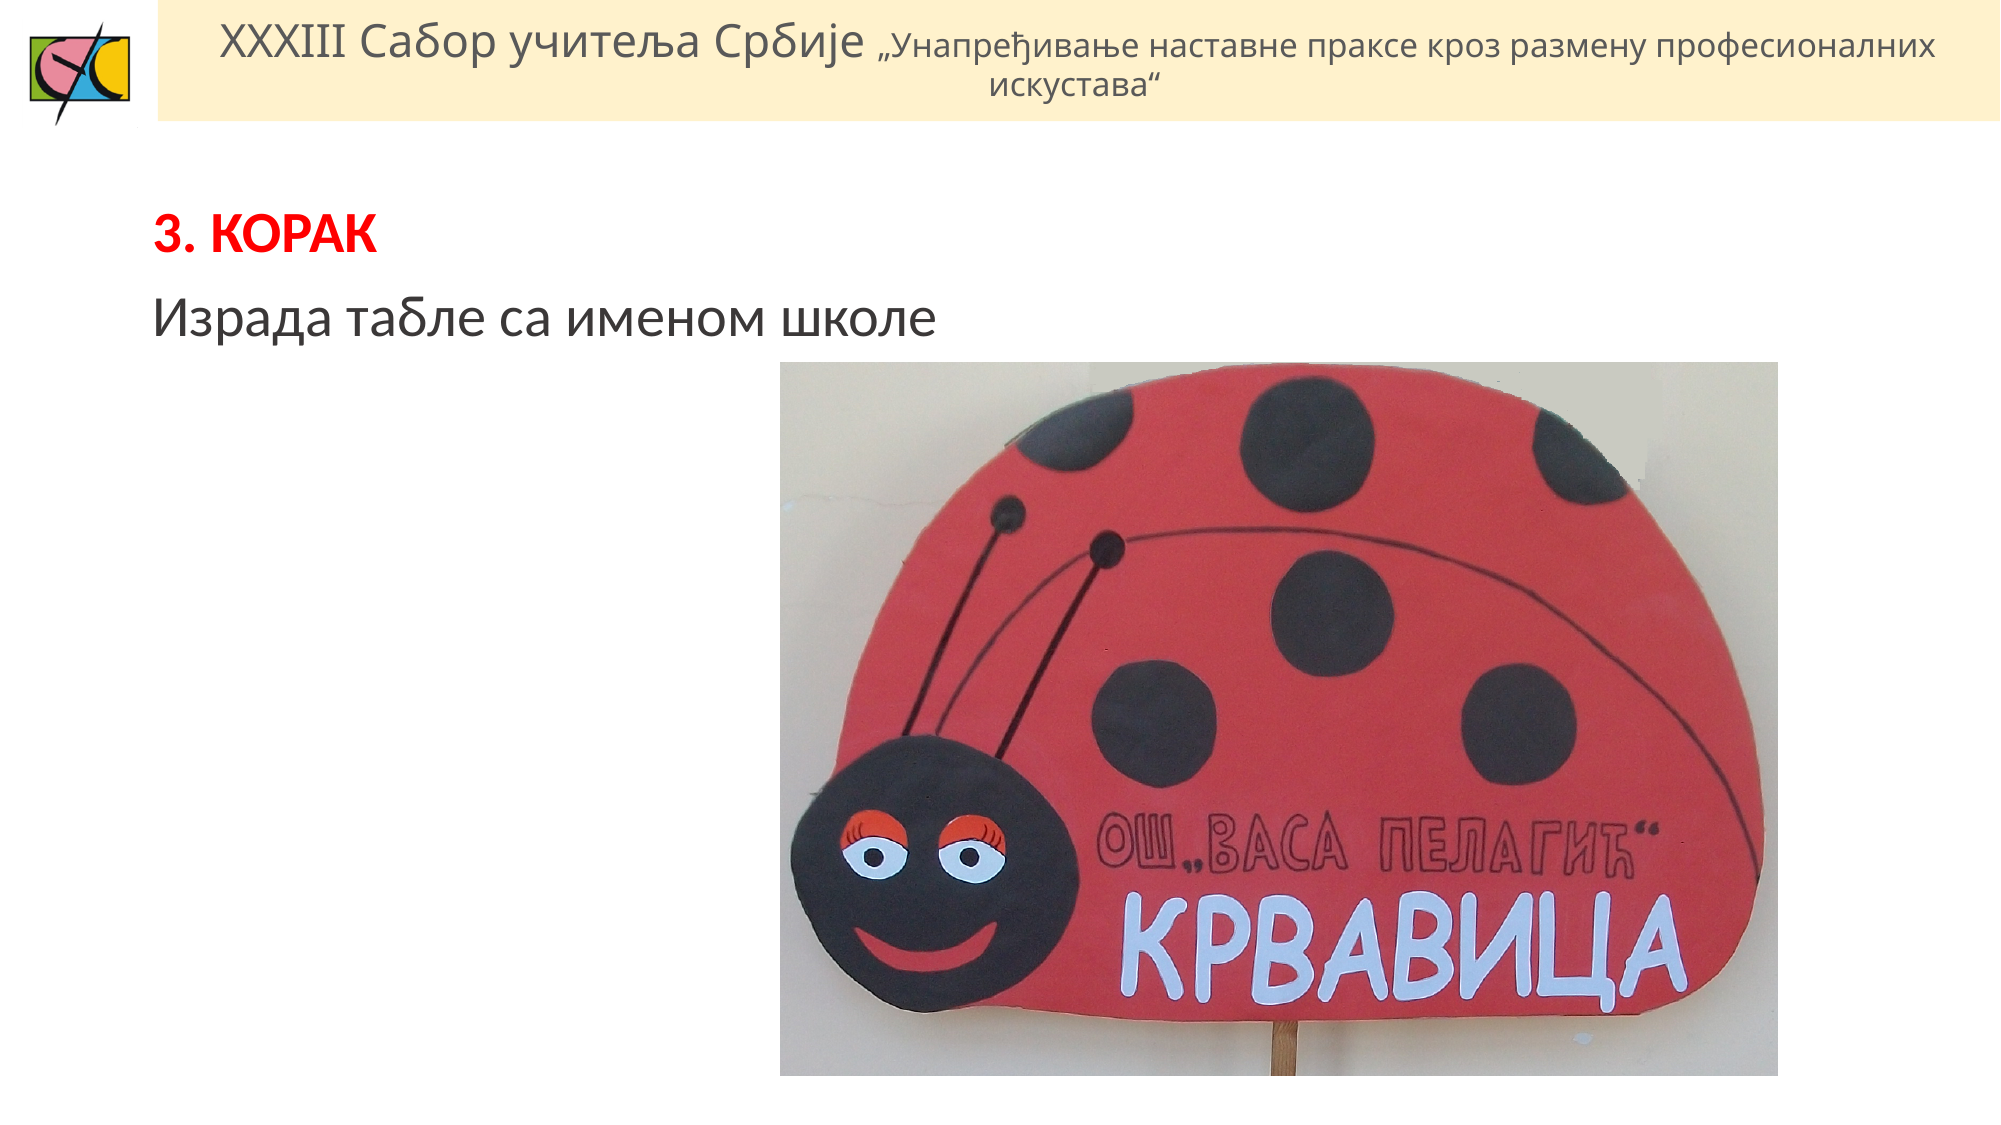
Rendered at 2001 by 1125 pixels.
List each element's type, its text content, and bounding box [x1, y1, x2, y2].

picture [780, 362, 1778, 1076]
title XXXIII Сабор учитеља Србије „Унапређивање наставне праксе кроз размену професионалних искустава“ [157, 0, 2000, 122]
picture [22, 19, 138, 128]
list 3. КОРАК Израда табле са именом школе [137, 194, 1863, 1014]
